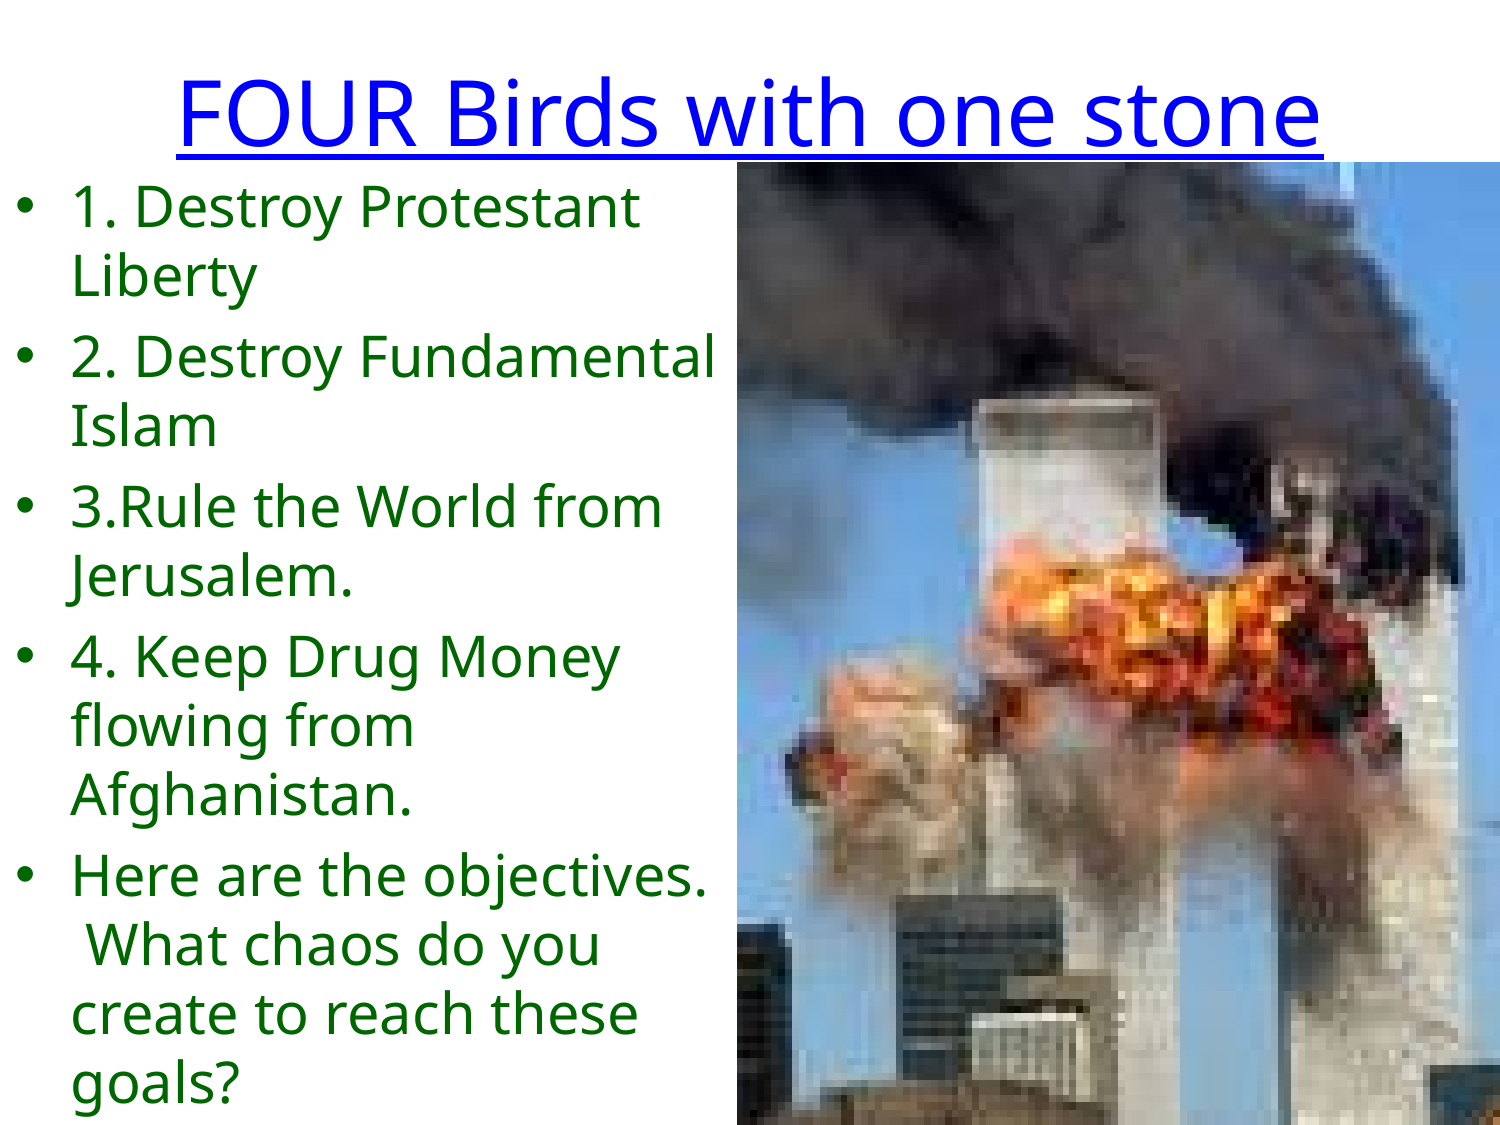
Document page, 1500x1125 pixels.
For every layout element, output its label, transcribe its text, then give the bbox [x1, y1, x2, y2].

title FOUR Birds with one stone [75, 45, 1425, 162]
list 1. Destroy Protestant Liberty 2. Destroy Fundamental Islam 3.Rule the World from Jerusalem. 4. Keep Drug Money flowing from Afghanistan. Here are the objectives. What chaos do you create to reach these goals? [0, 162, 735, 1125]
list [737, 162, 1500, 1125]
